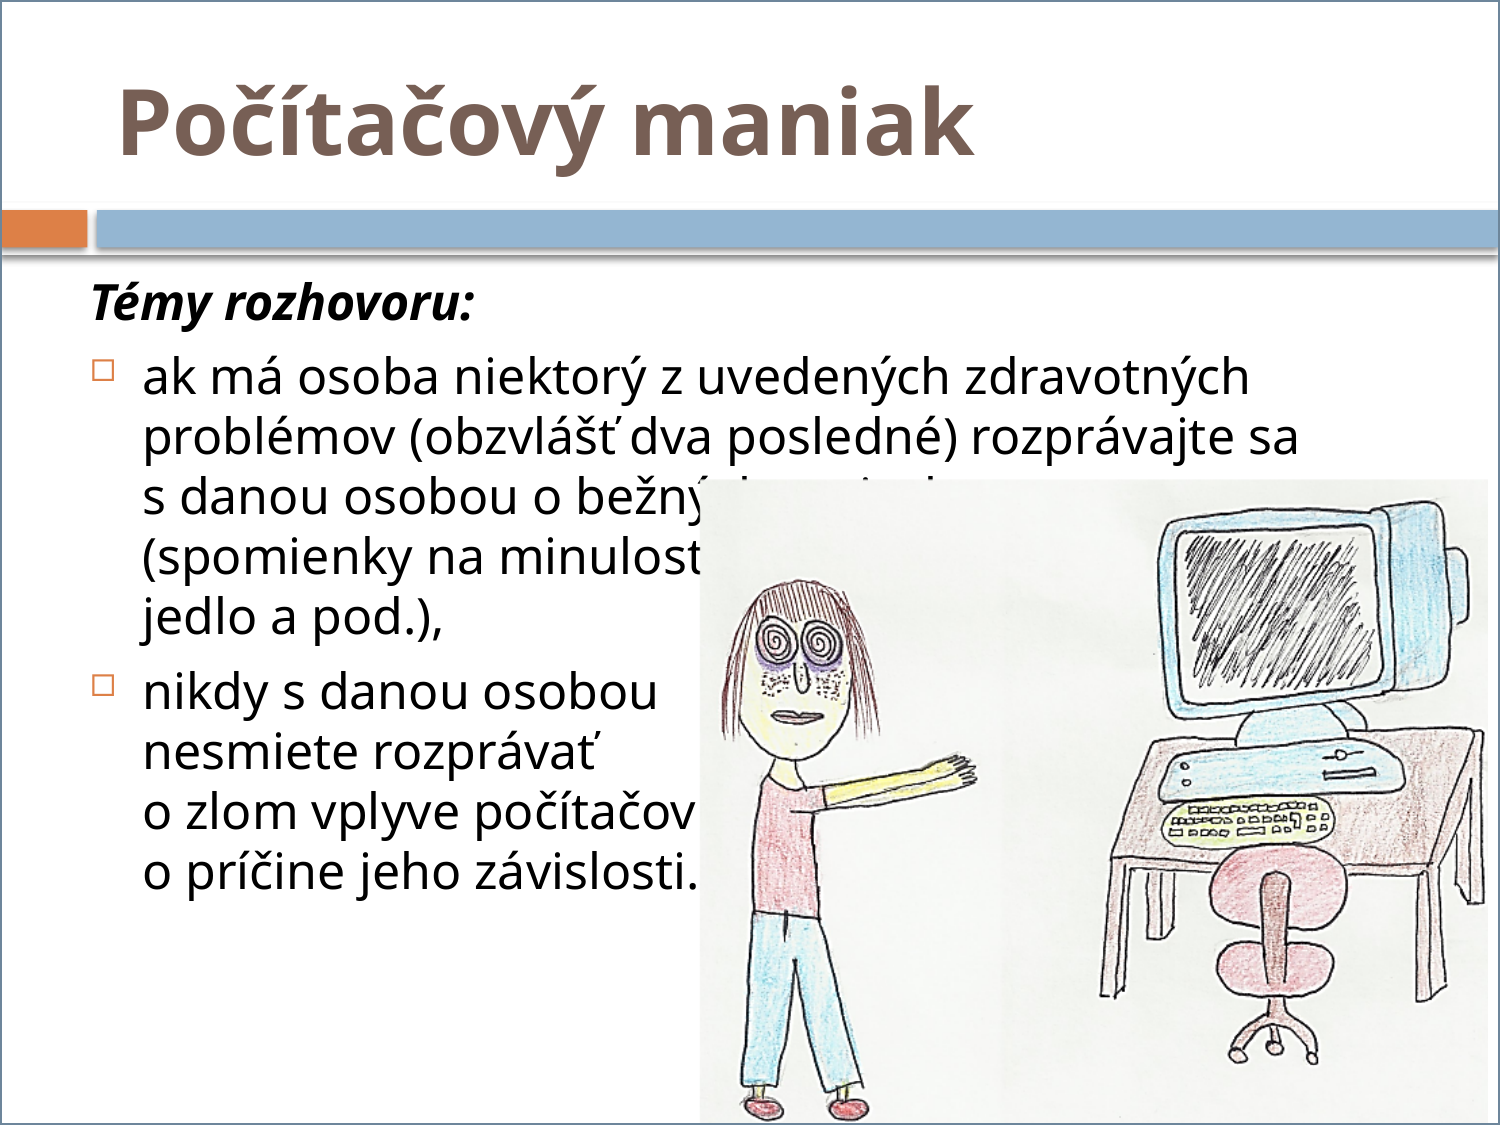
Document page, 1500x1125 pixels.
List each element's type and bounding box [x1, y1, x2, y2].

text_box [0, 0, 1500, 1125]
picture [699, 479, 1489, 1125]
